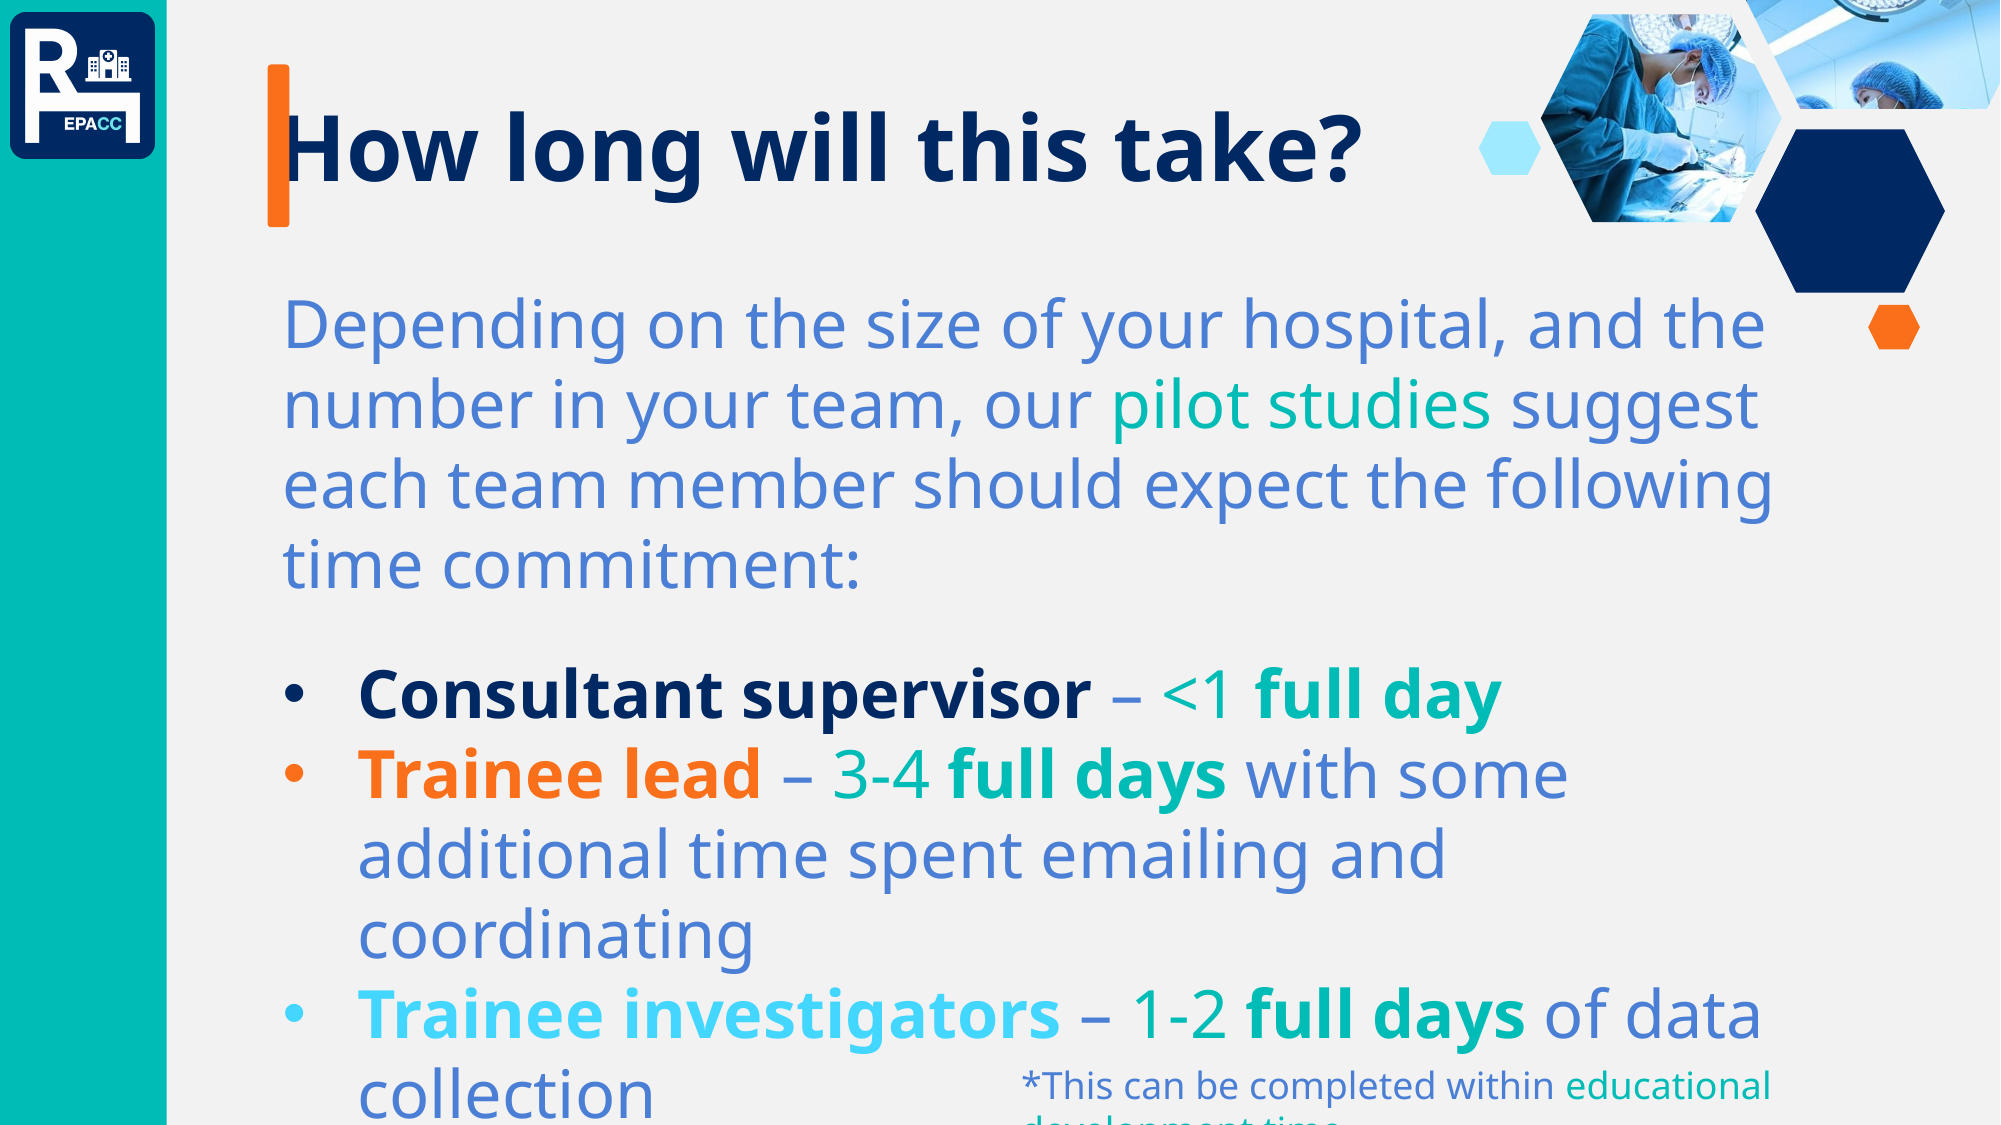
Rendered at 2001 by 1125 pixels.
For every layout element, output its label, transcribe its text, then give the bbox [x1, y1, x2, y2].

picture [1540, 0, 2000, 223]
text_box Depending on the size of your hospital, and the number in your team, our pilot studies suggest each team member should expect the following time commitment: Consultant supervisor – <1 full day Trainee lead – 3-4 full days with some additional time spent emailing and coordinating Trainee investigators – 1-2 full days of data collection [267, 274, 1809, 1125]
text_box How long will this take? [261, 82, 266, 208]
text_box *This can be completed within educational development time [1006, 1054, 2000, 1125]
text_box How long will this take? [291, 82, 1380, 208]
picture [10, 12, 155, 159]
text_box [266, 63, 291, 229]
